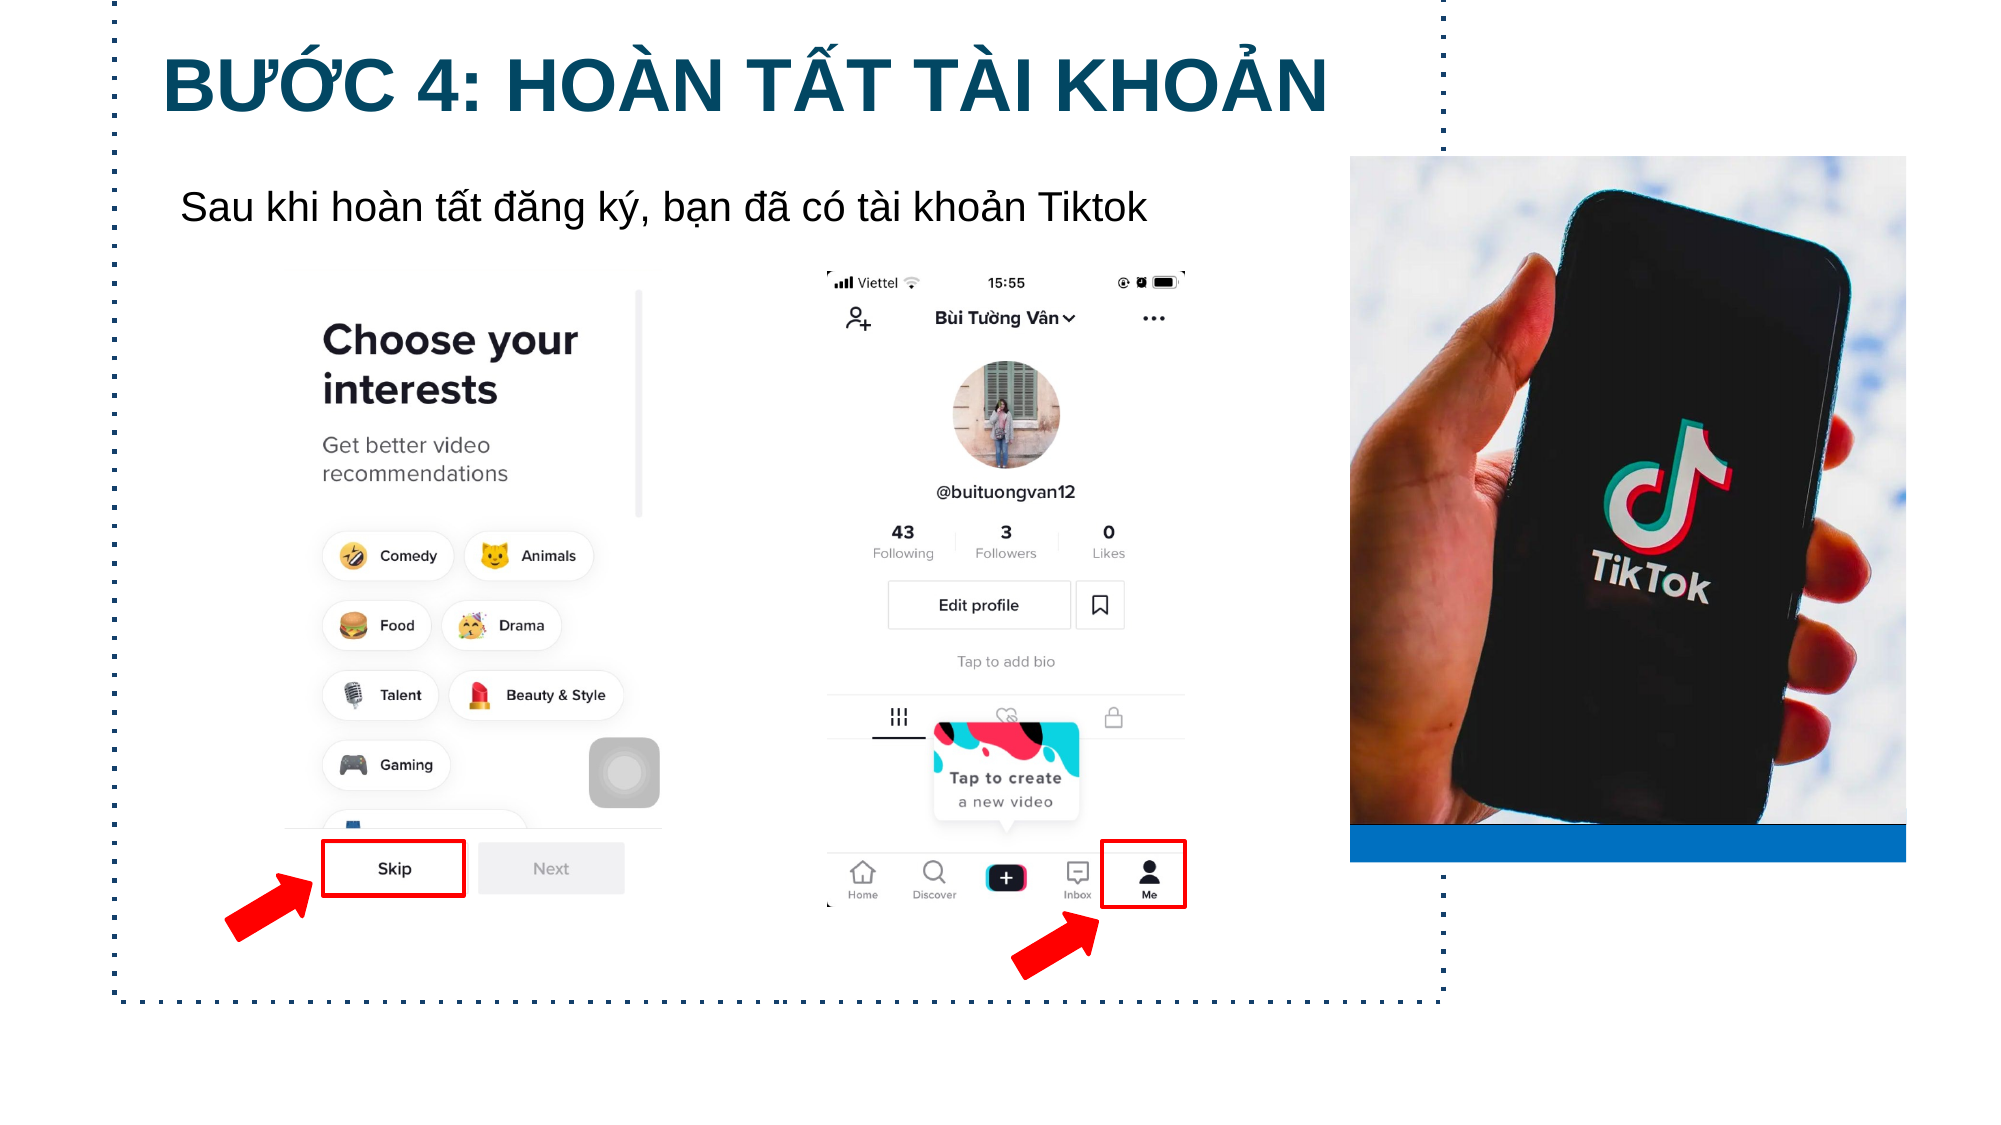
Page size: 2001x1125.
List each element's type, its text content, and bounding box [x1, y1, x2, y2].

text_box [224, 885, 282, 943]
title BƯỚC 4: HOÀN TẤT TÀI KHOẢN [142, 41, 1398, 147]
picture [1349, 156, 1907, 825]
text_box [1350, 830, 1907, 863]
list Sau khi hoàn tất đăng ký, bạn đã có tài khoản Tiktok [160, 152, 1228, 724]
text_box [1010, 916, 1099, 981]
picture [284, 269, 663, 913]
picture [826, 271, 1185, 907]
